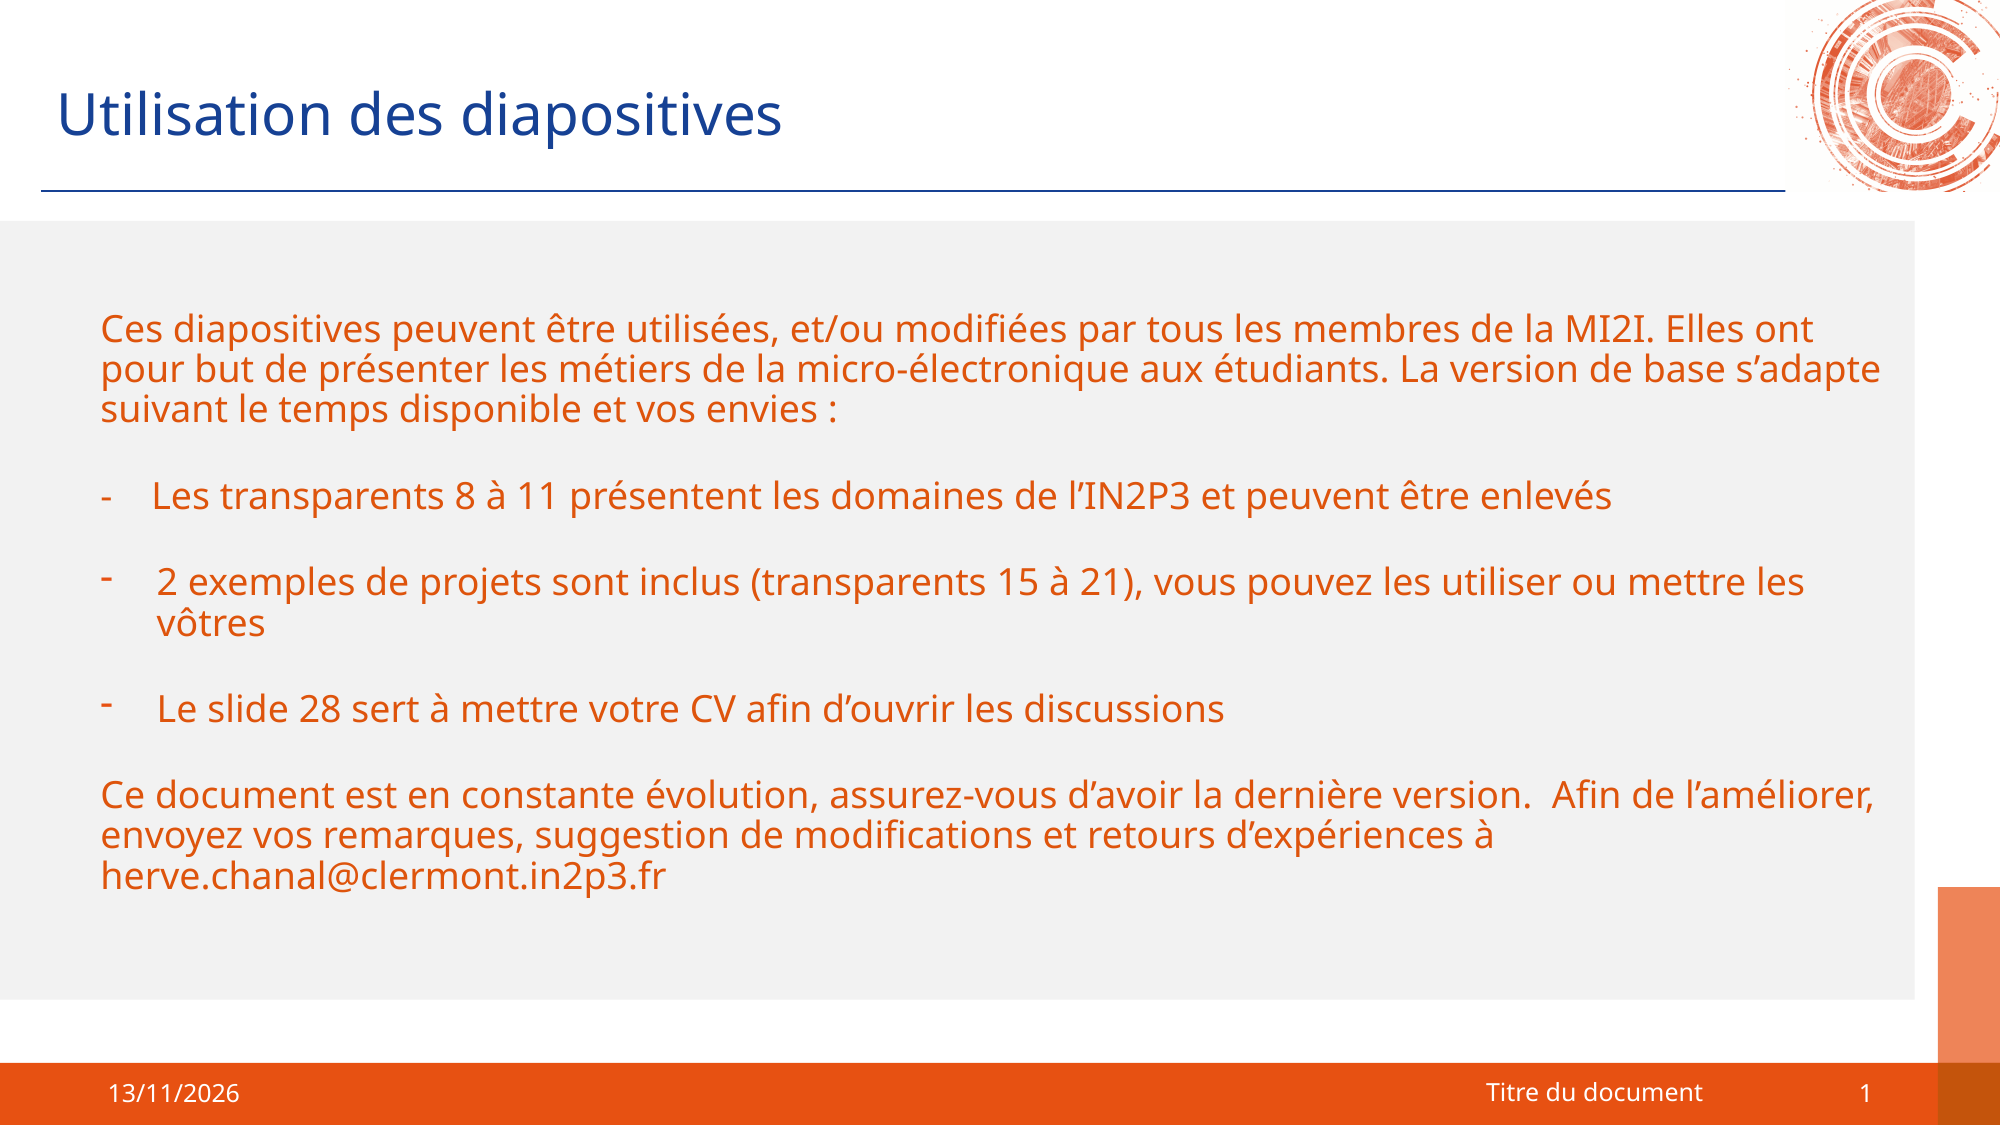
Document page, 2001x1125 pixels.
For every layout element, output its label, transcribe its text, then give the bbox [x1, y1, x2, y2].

slide_number 1 [1755, 1073, 1888, 1116]
text_box Ces diapositives peuvent être utilisées, et/ou modifiées par tous les membres de la MI2I. Elles ont pour but de présenter les métiers de la micro-électronique aux étudiants. La version de base s’adapte suivant le temps disponible et vos envies : - Les transparents 8 à 11 présentent les domaines de l’IN2P3 et peuvent être enlevés 2 exemples de projets sont inclus (transparents 15 à 21), vous pouvez les utiliser ou mettre les vôtres Le slide 28 sert à mettre votre CV afin d’ouvrir les discussions Ce document est en constante évolution, assurez-vous d’avoir la dernière version. Afin de l’améliorer, envoyez vos remarques, suggestion de modifications et retours d’expériences à herve.chanal@clermont.in2p3.fr [0, 220, 1915, 1000]
picture [1785, 0, 2000, 192]
title Utilisation des diapositives [41, 42, 1888, 192]
footer Titre du document [1043, 1072, 1719, 1115]
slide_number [92, 1073, 543, 1116]
